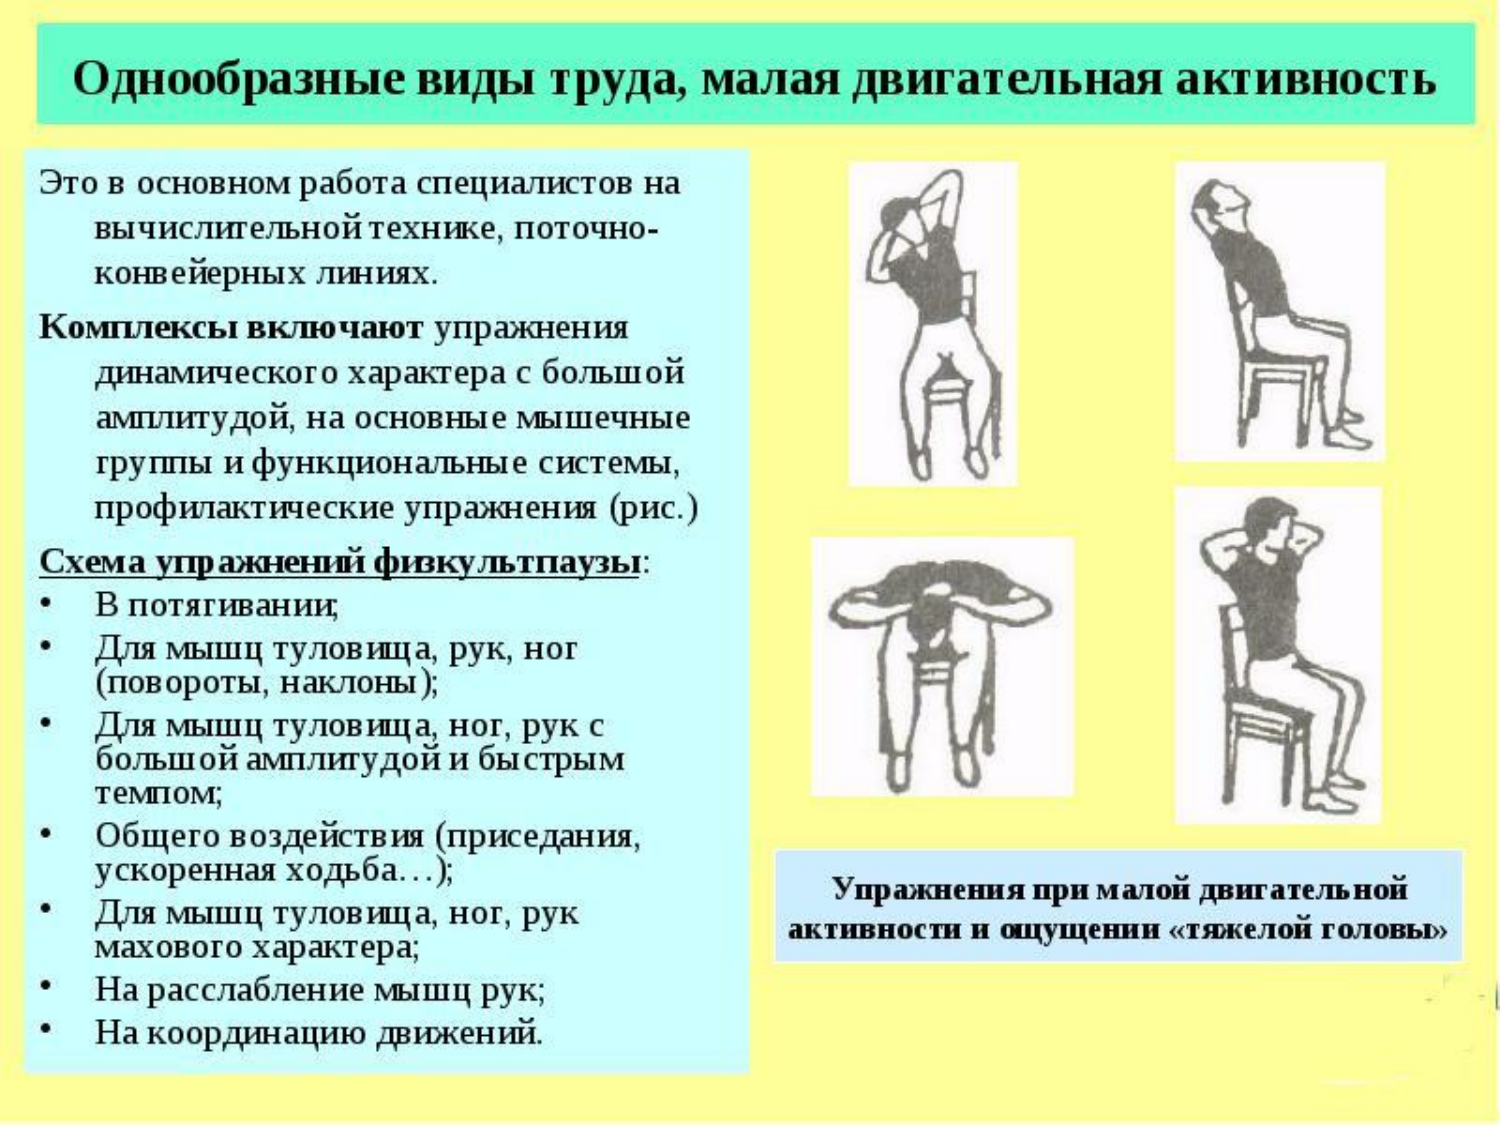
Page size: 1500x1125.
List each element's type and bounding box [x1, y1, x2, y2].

list [0, 0, 1500, 1125]
